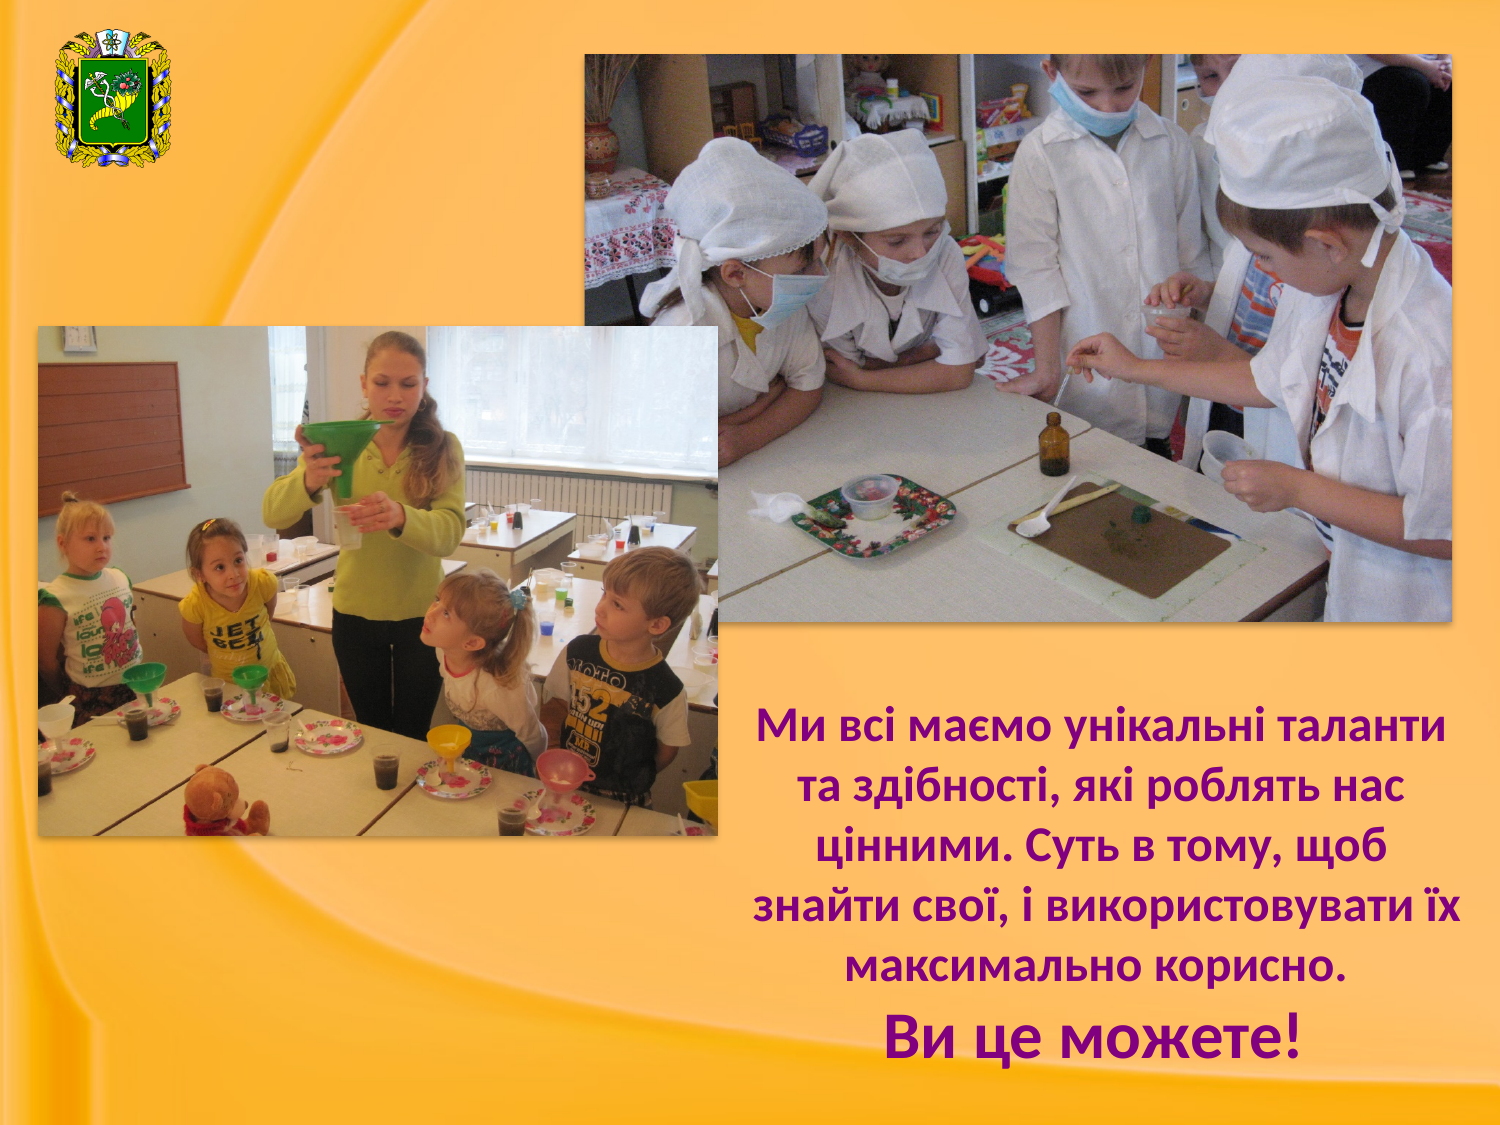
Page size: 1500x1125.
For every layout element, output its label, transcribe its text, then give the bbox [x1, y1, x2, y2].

picture [0, 0, 1500, 1125]
text_box Ми всі маємо унікальні таланти та здібності, які роблять нас цінними. Суть в тому, щоб знайти свої, і використовувати їх максимально корисно. Ви це можете! [717, 749, 1486, 1013]
